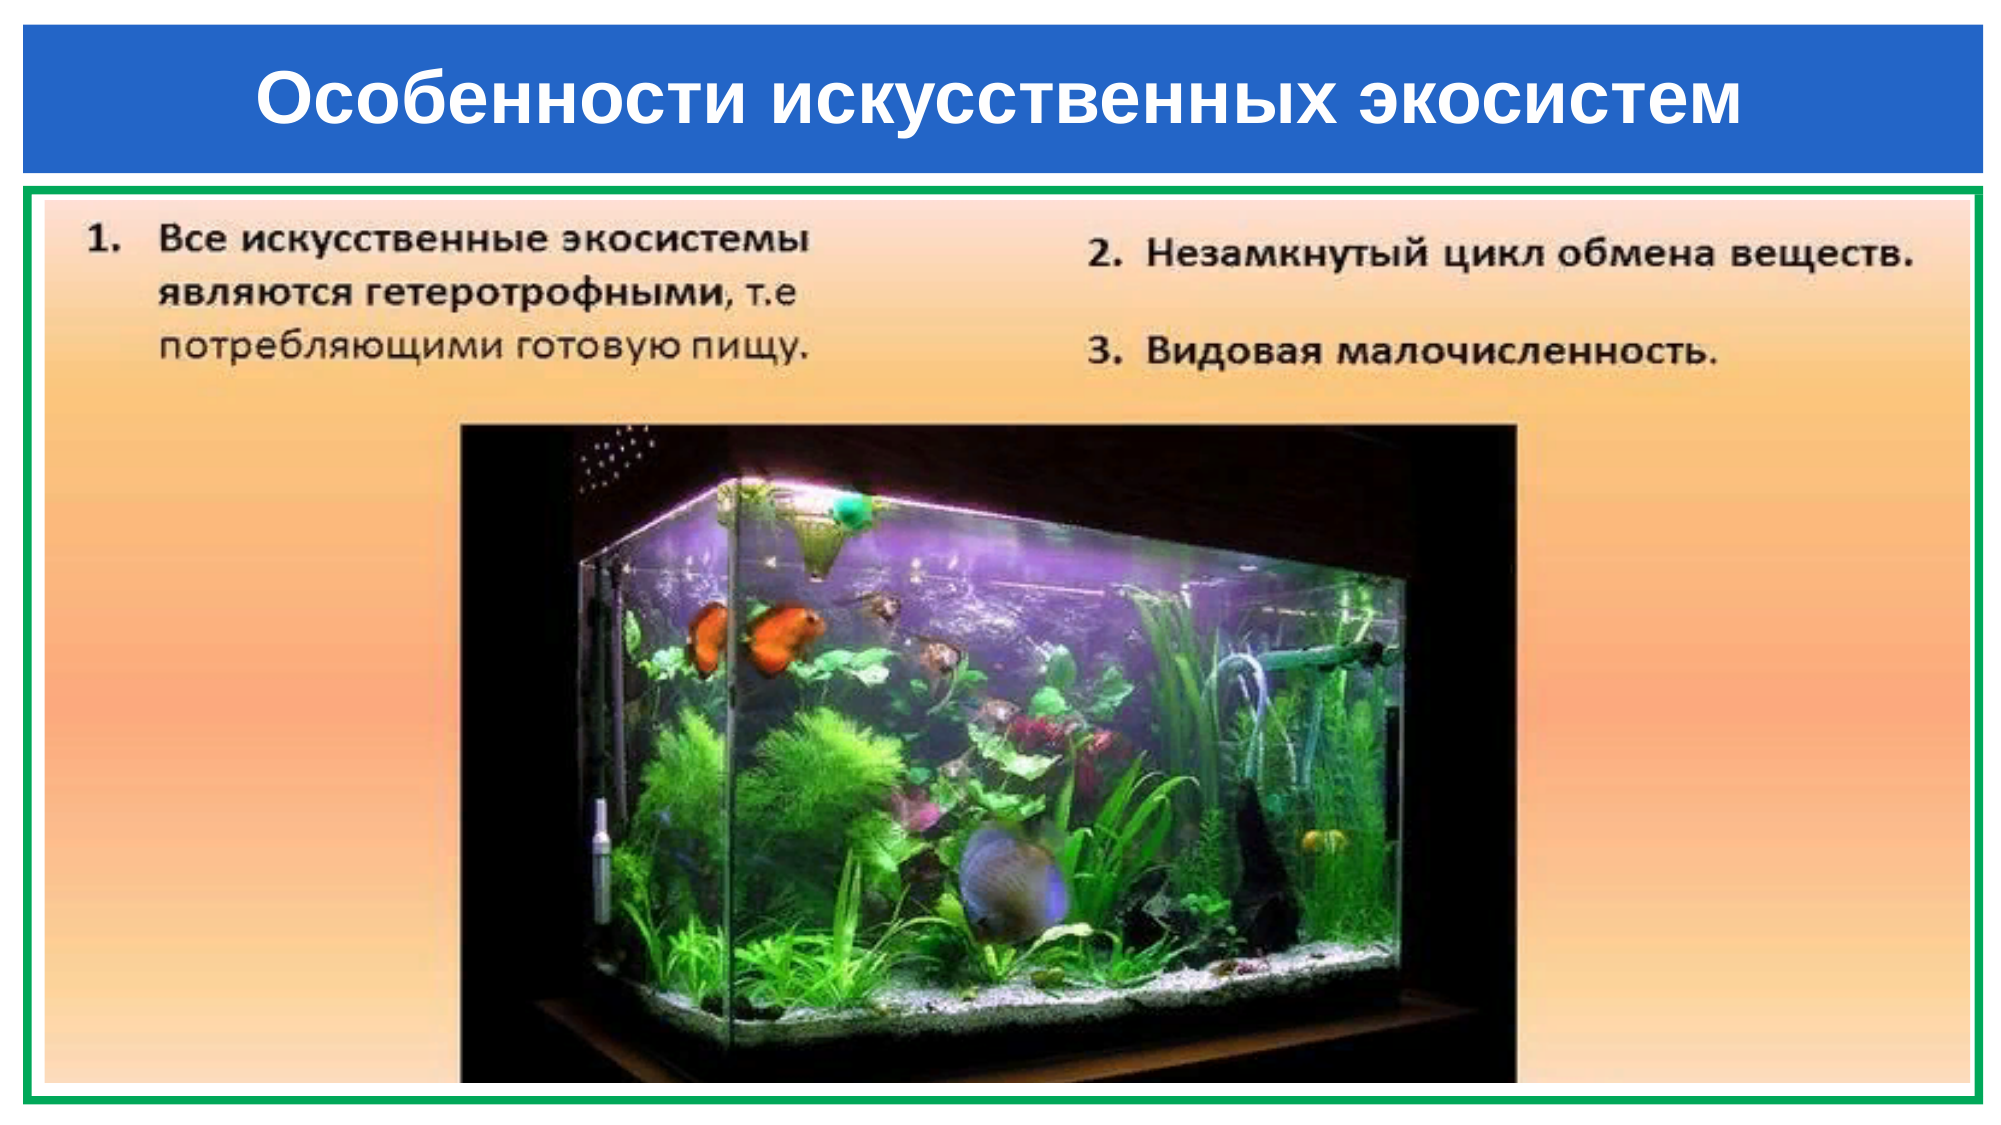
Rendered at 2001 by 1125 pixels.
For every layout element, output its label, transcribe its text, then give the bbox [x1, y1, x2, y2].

title Особенности искусственных экосистем [99, 0, 1900, 188]
picture [44, 200, 1971, 1083]
